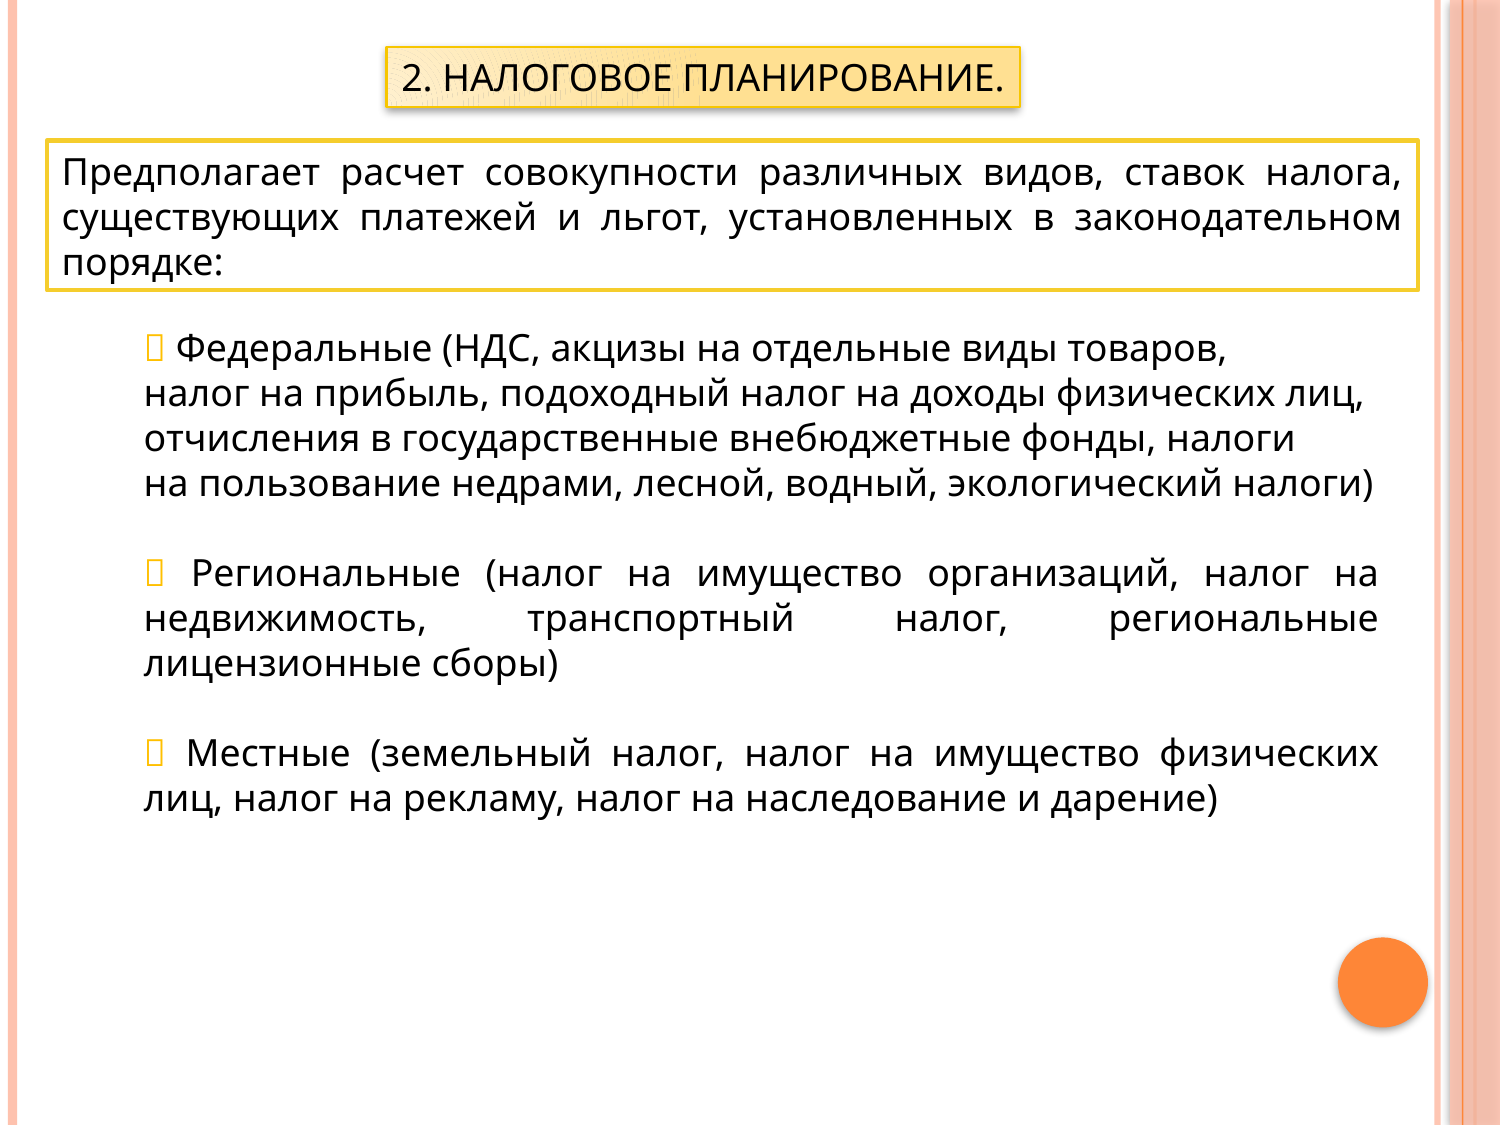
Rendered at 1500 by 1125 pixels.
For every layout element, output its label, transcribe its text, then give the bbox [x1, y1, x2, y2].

text_box  Федеральные (НДС, акцизы на отдельные виды товаров, налог на прибыль, подоходный налог на доходы физических лиц, отчисления в государственные внебюджетные фонды, налоги на пользование недрами, лесной, водный, экологический налоги)  Региональные (налог на имущество организаций, налог на недвижимость, транспортный налог, региональные лицензионные сборы)  Местные (земельный налог, налог на имущество физических лиц, налог на рекламу, налог на наследование и дарение) [128, 317, 1395, 827]
text_box 2. НАЛОГОВОЕ ПЛАНИРОВАНИЕ. [385, 46, 1021, 108]
text_box Предполагает расчет совокупности различных видов, ставок налога, существующих платежей и льгот, установленных в законодательном порядке: [45, 138, 1420, 292]
